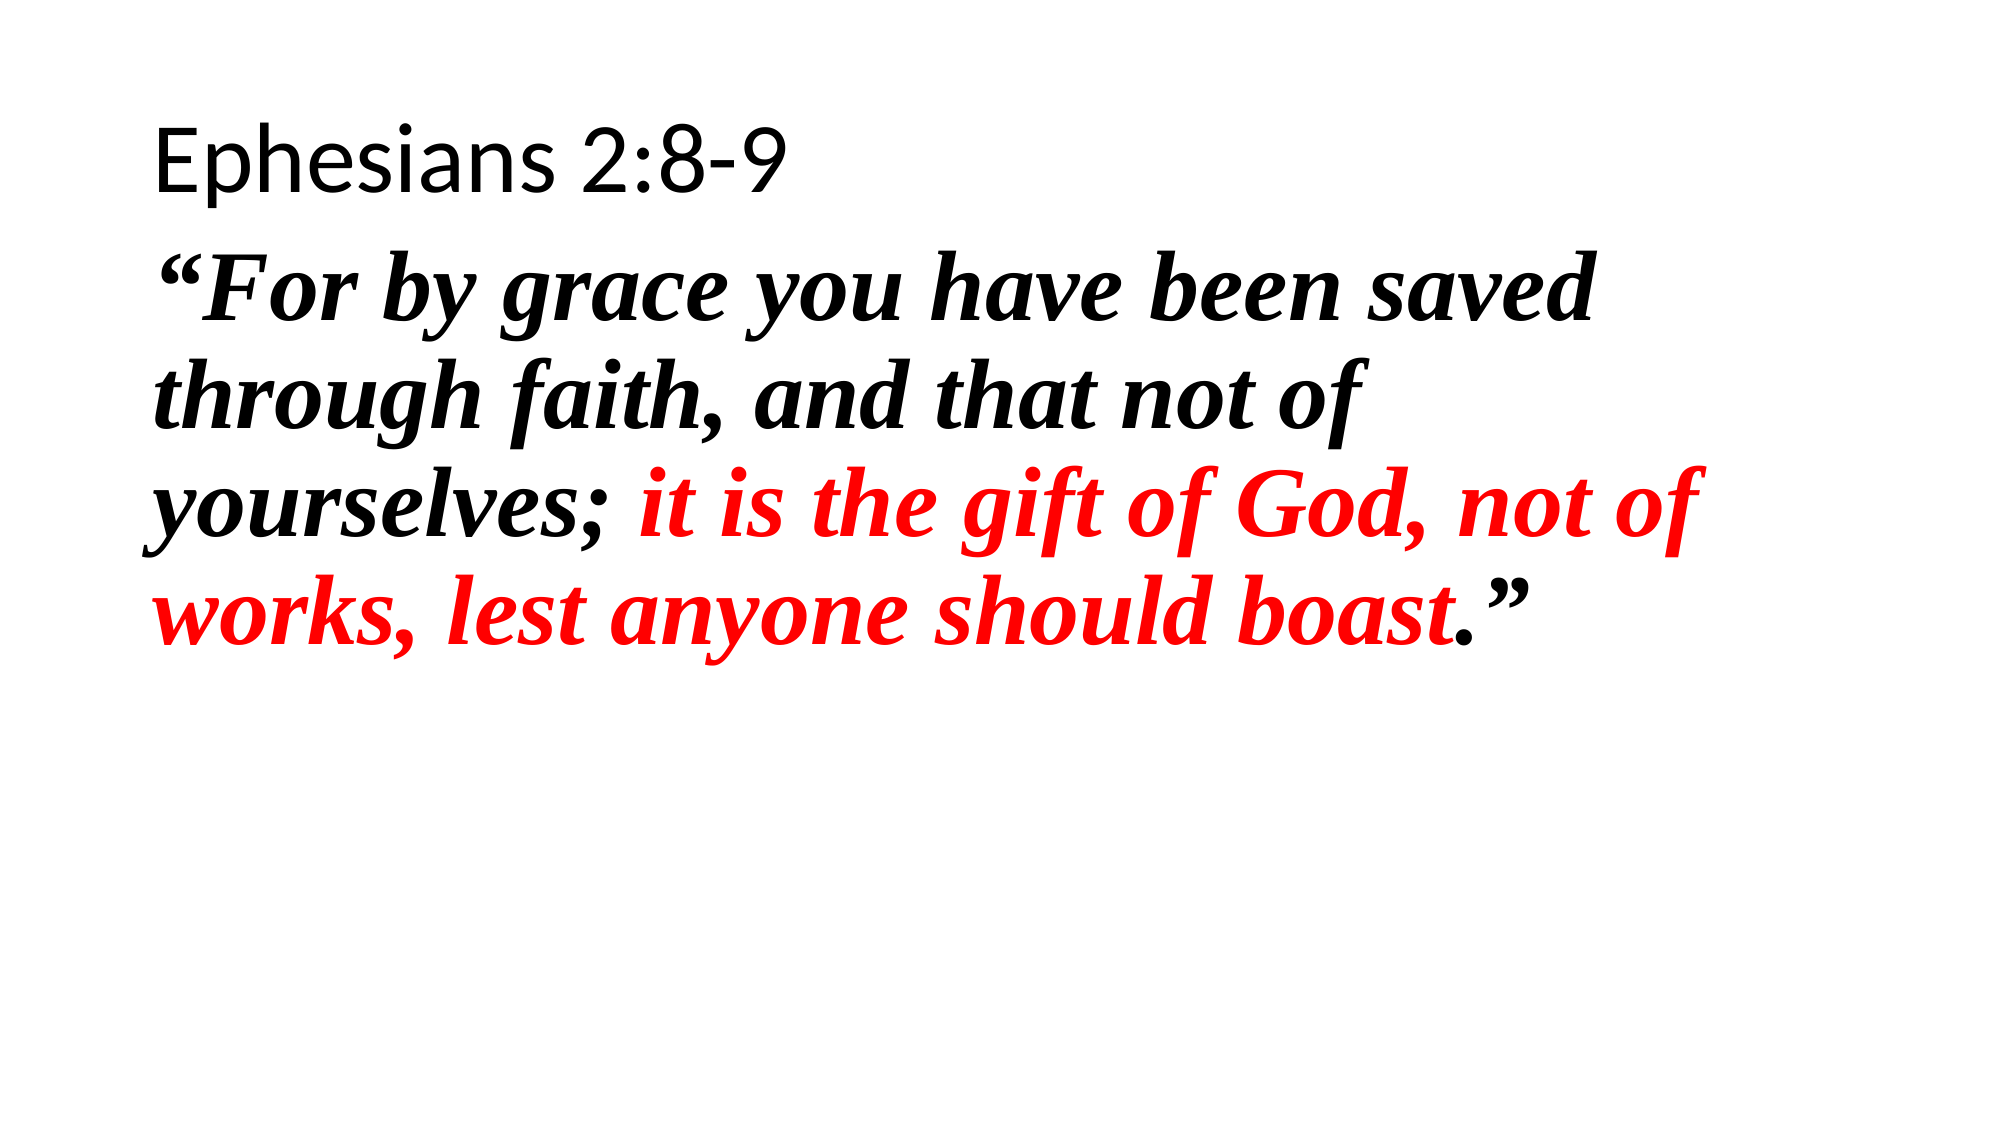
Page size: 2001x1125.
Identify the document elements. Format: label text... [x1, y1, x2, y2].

list Ephesians 2:8-9 “For by grace you have been saved through faith, and that not of yourselves; it is the gift of God, not of works, lest anyone should boast.” [137, 98, 1863, 1014]
